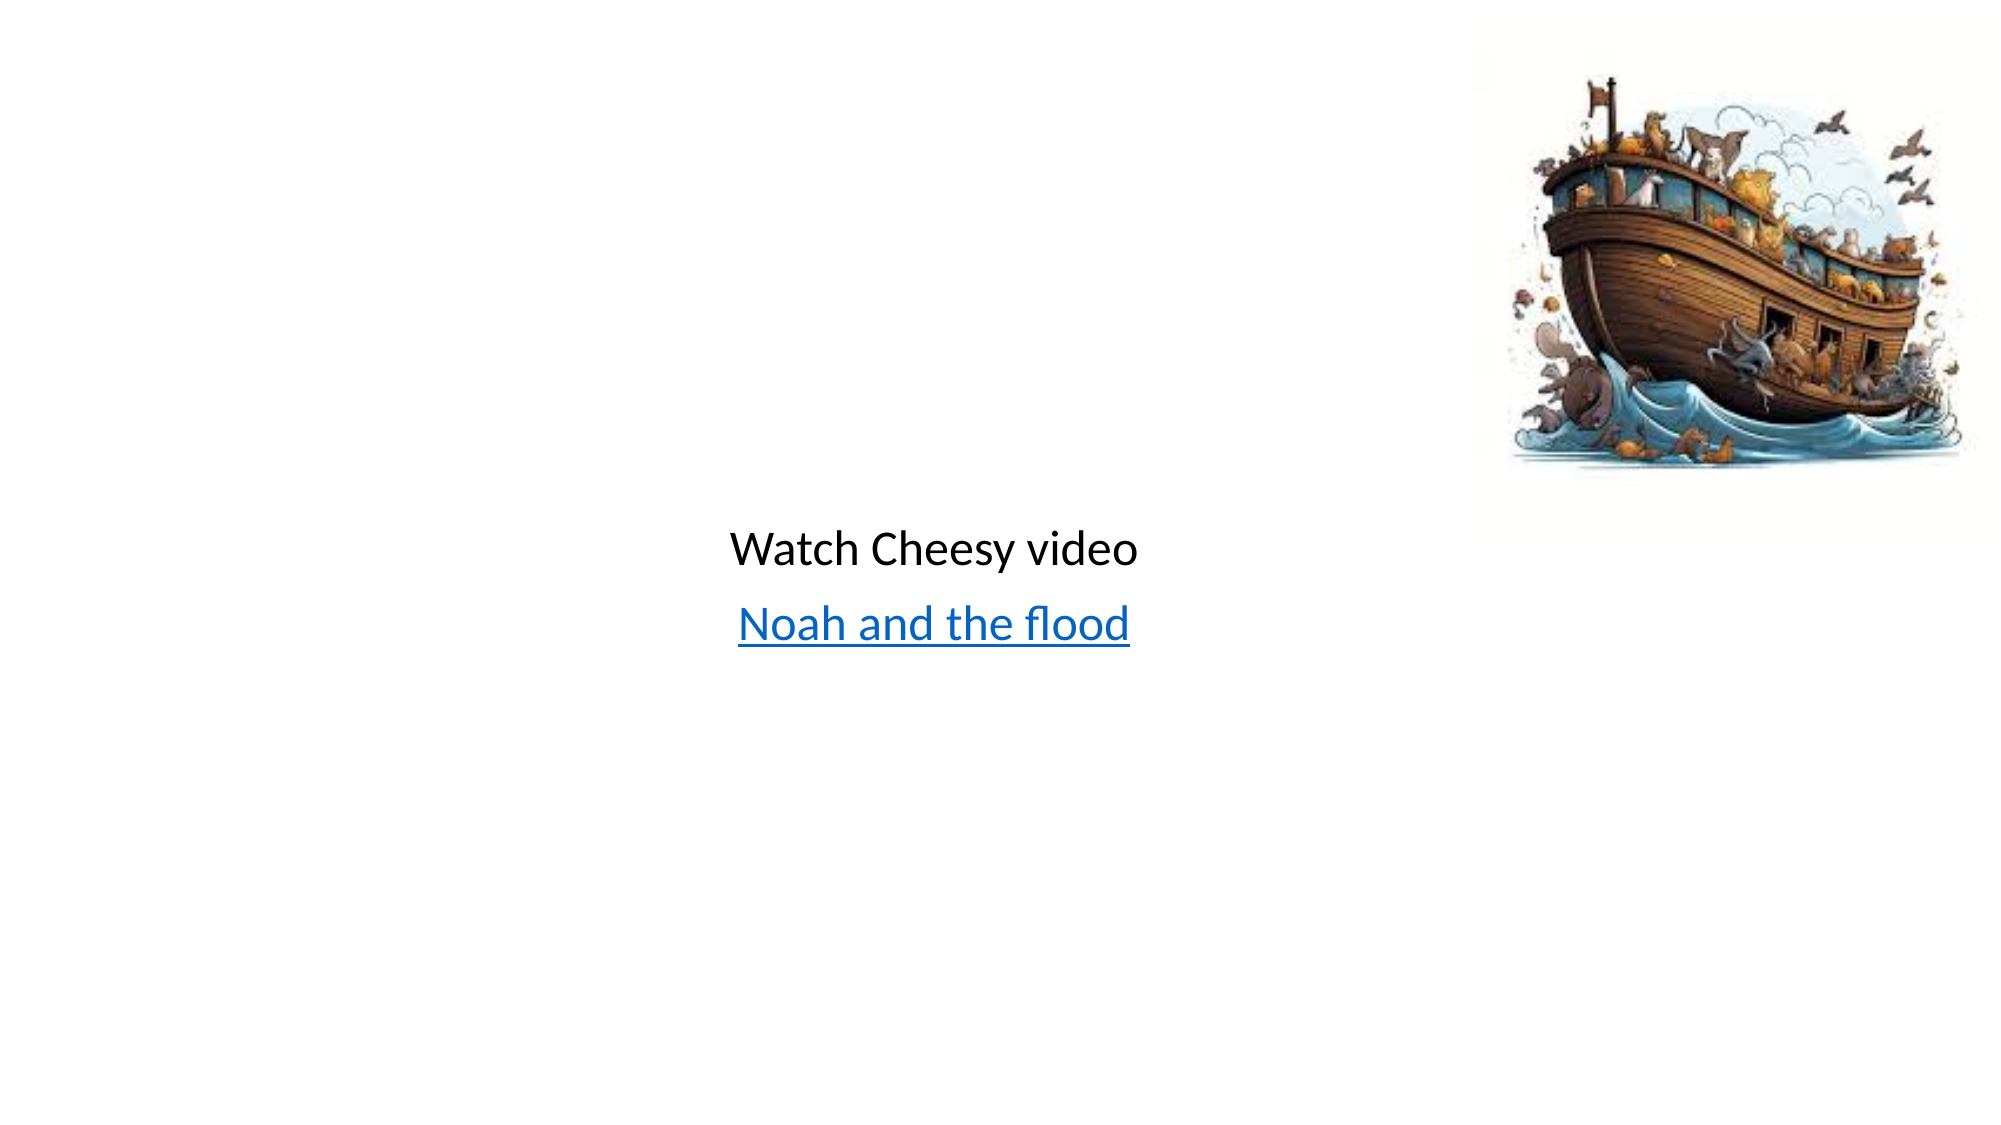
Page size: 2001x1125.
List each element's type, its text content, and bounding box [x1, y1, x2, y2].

picture [1471, 17, 2000, 547]
subtitle Watch Cheesy video Noah and the flood [184, 514, 1685, 787]
